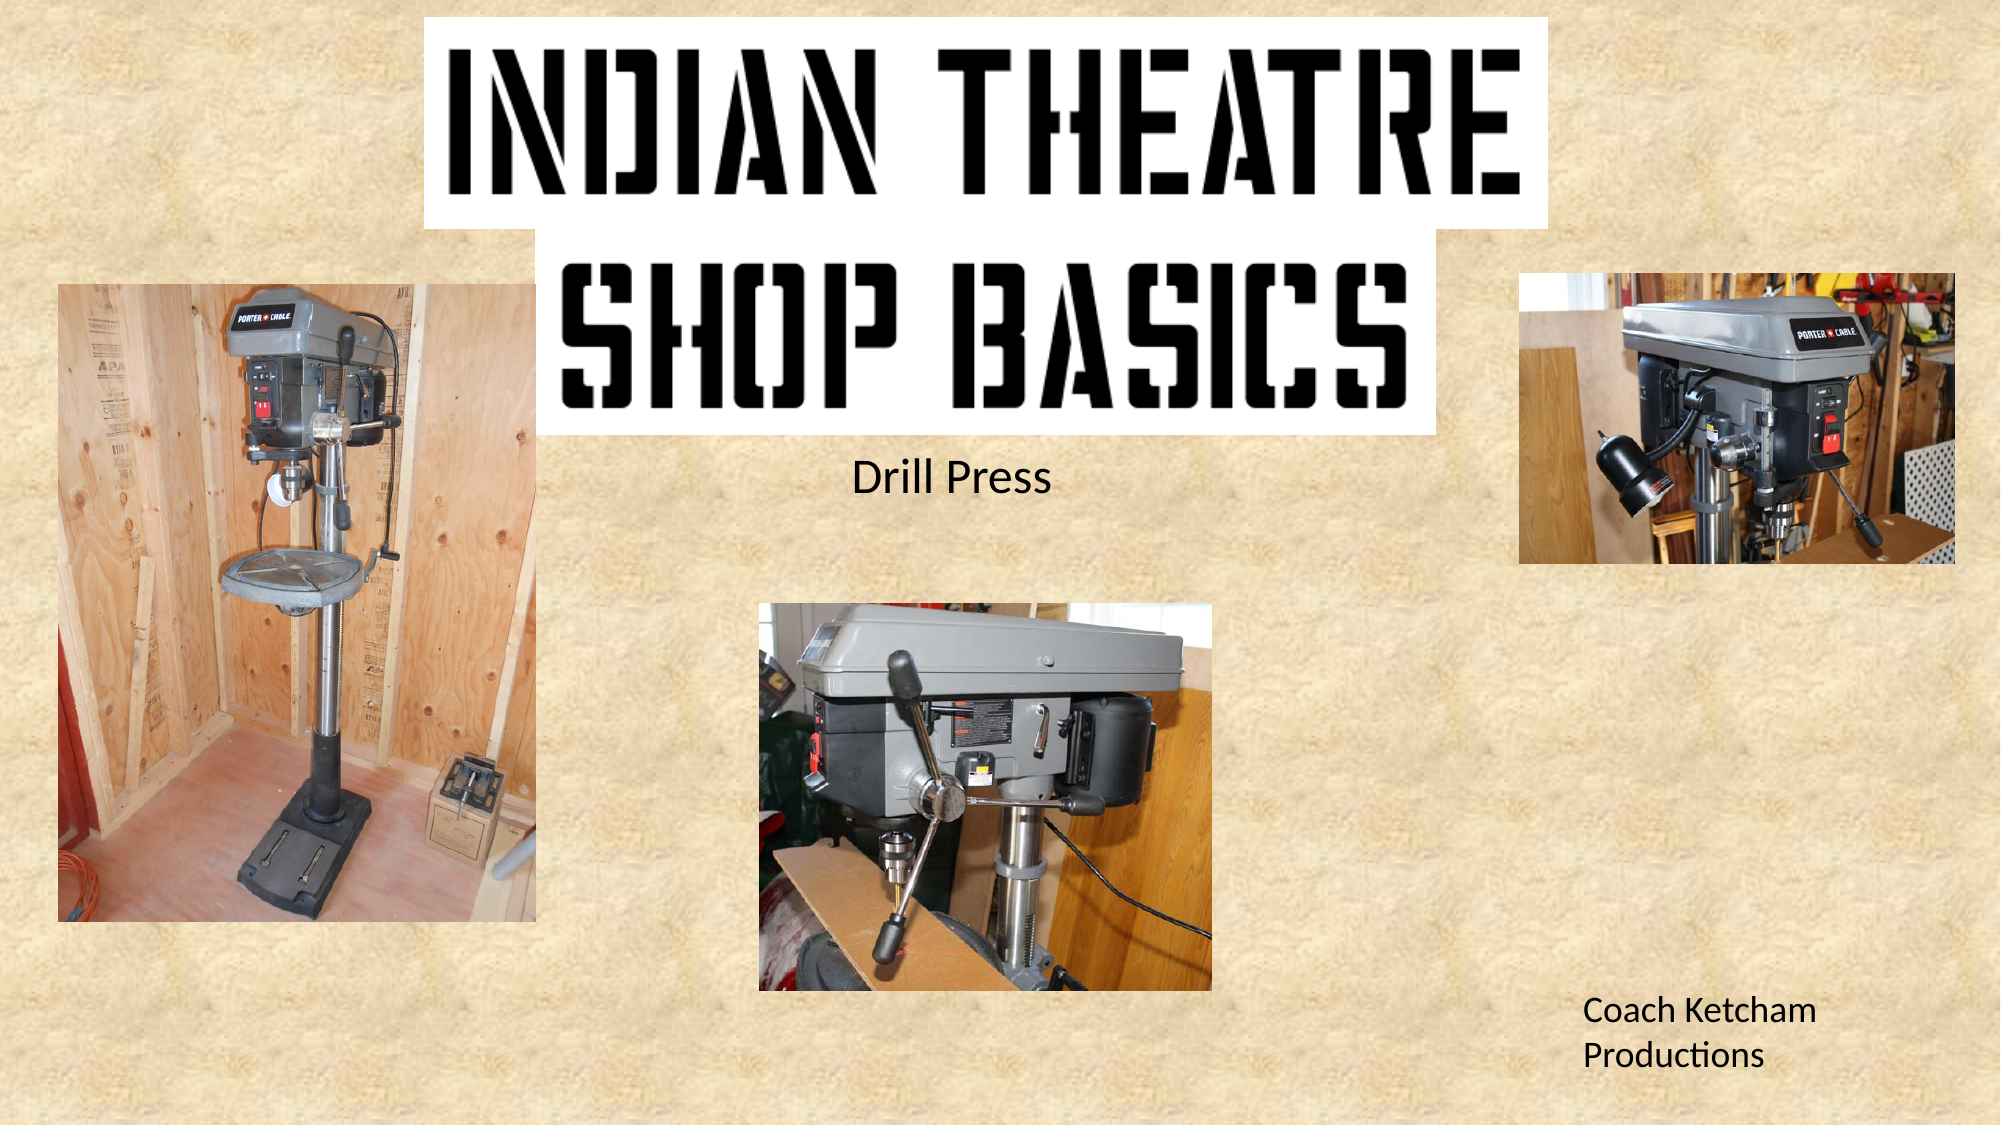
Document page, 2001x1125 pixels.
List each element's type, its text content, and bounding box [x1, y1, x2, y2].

subtitle Drill Press [536, 442, 1519, 522]
text_box Coach Ketcham Productions [1568, 977, 1972, 1083]
picture [0, 0, 2001, 1125]
